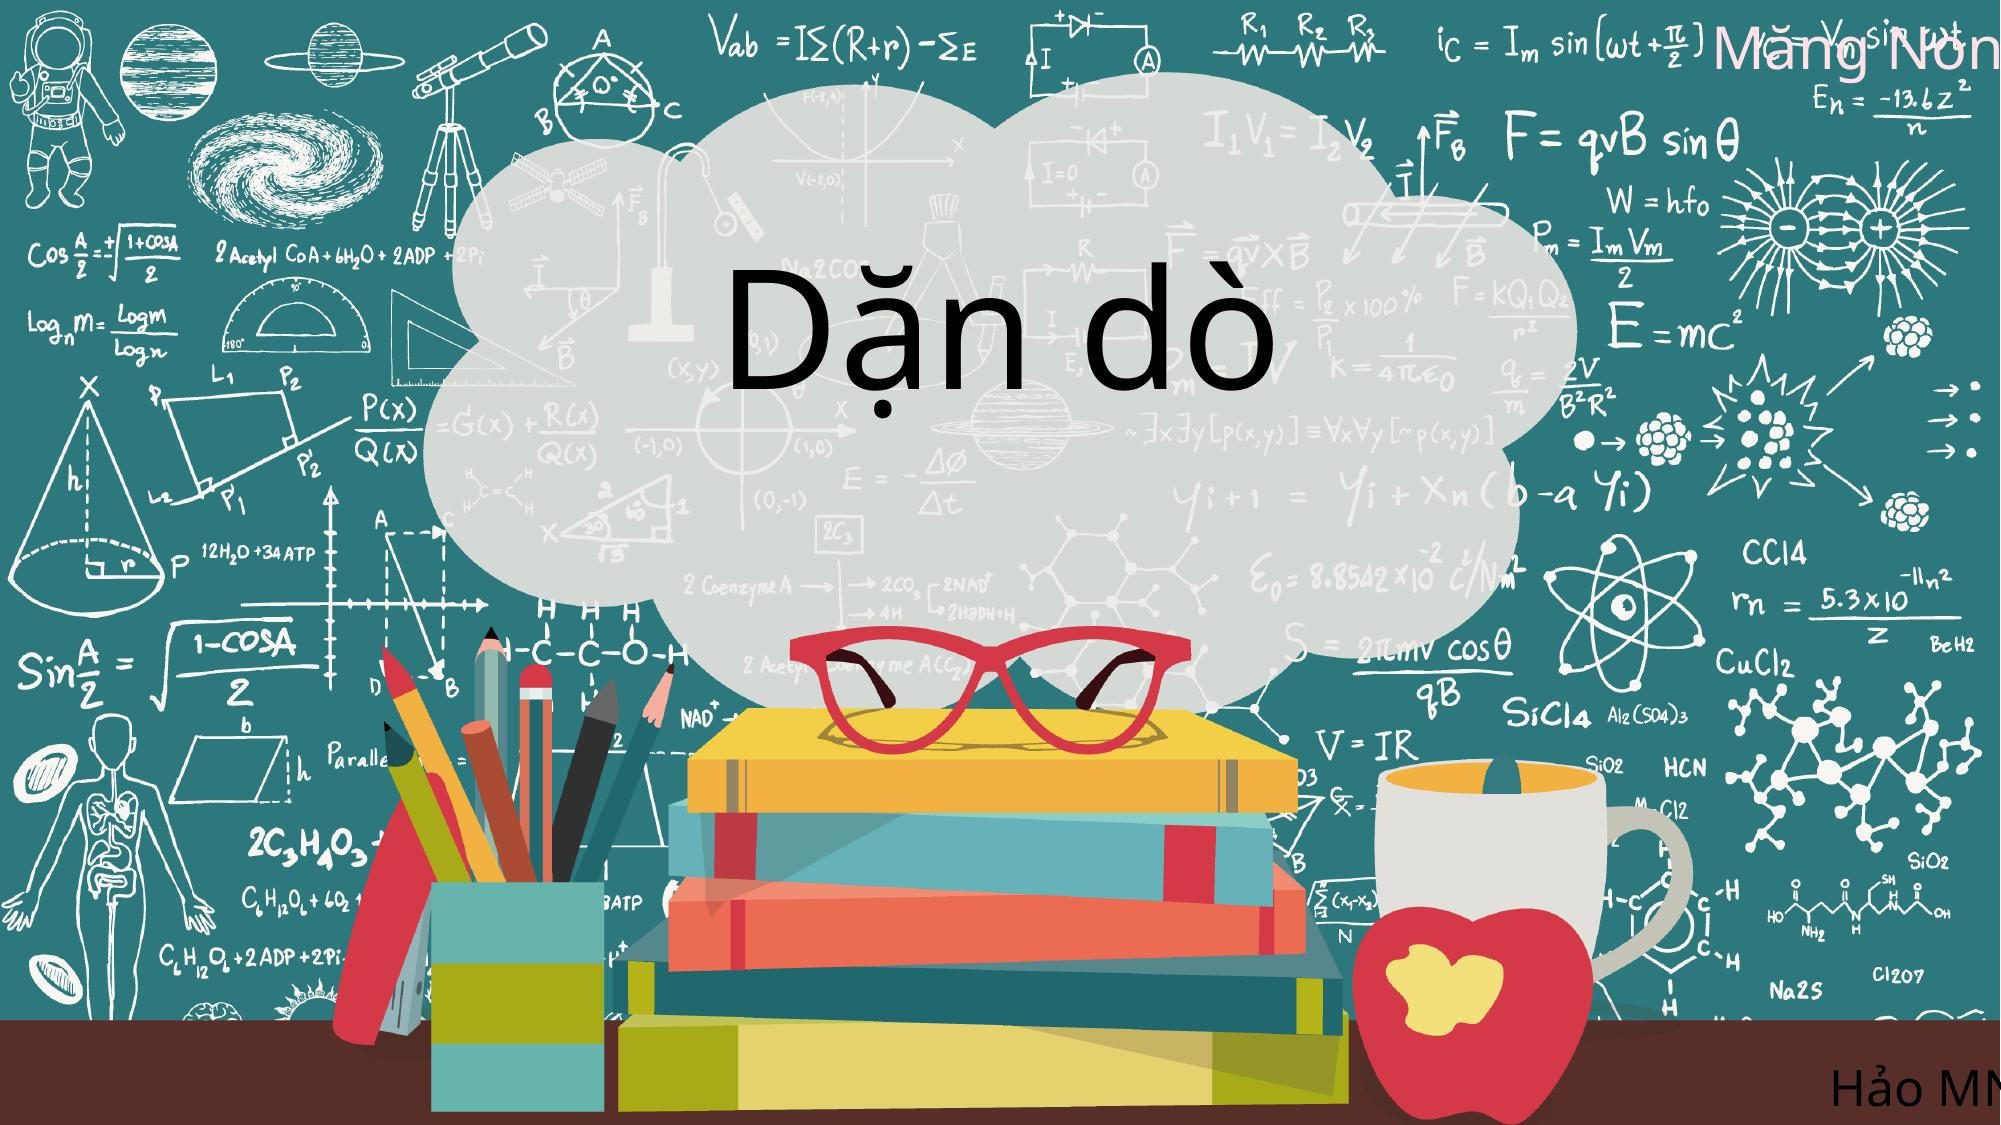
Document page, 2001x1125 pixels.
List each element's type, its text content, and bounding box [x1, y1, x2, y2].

picture [0, 0, 2000, 1125]
text_box Dặn dò [608, 216, 1391, 431]
